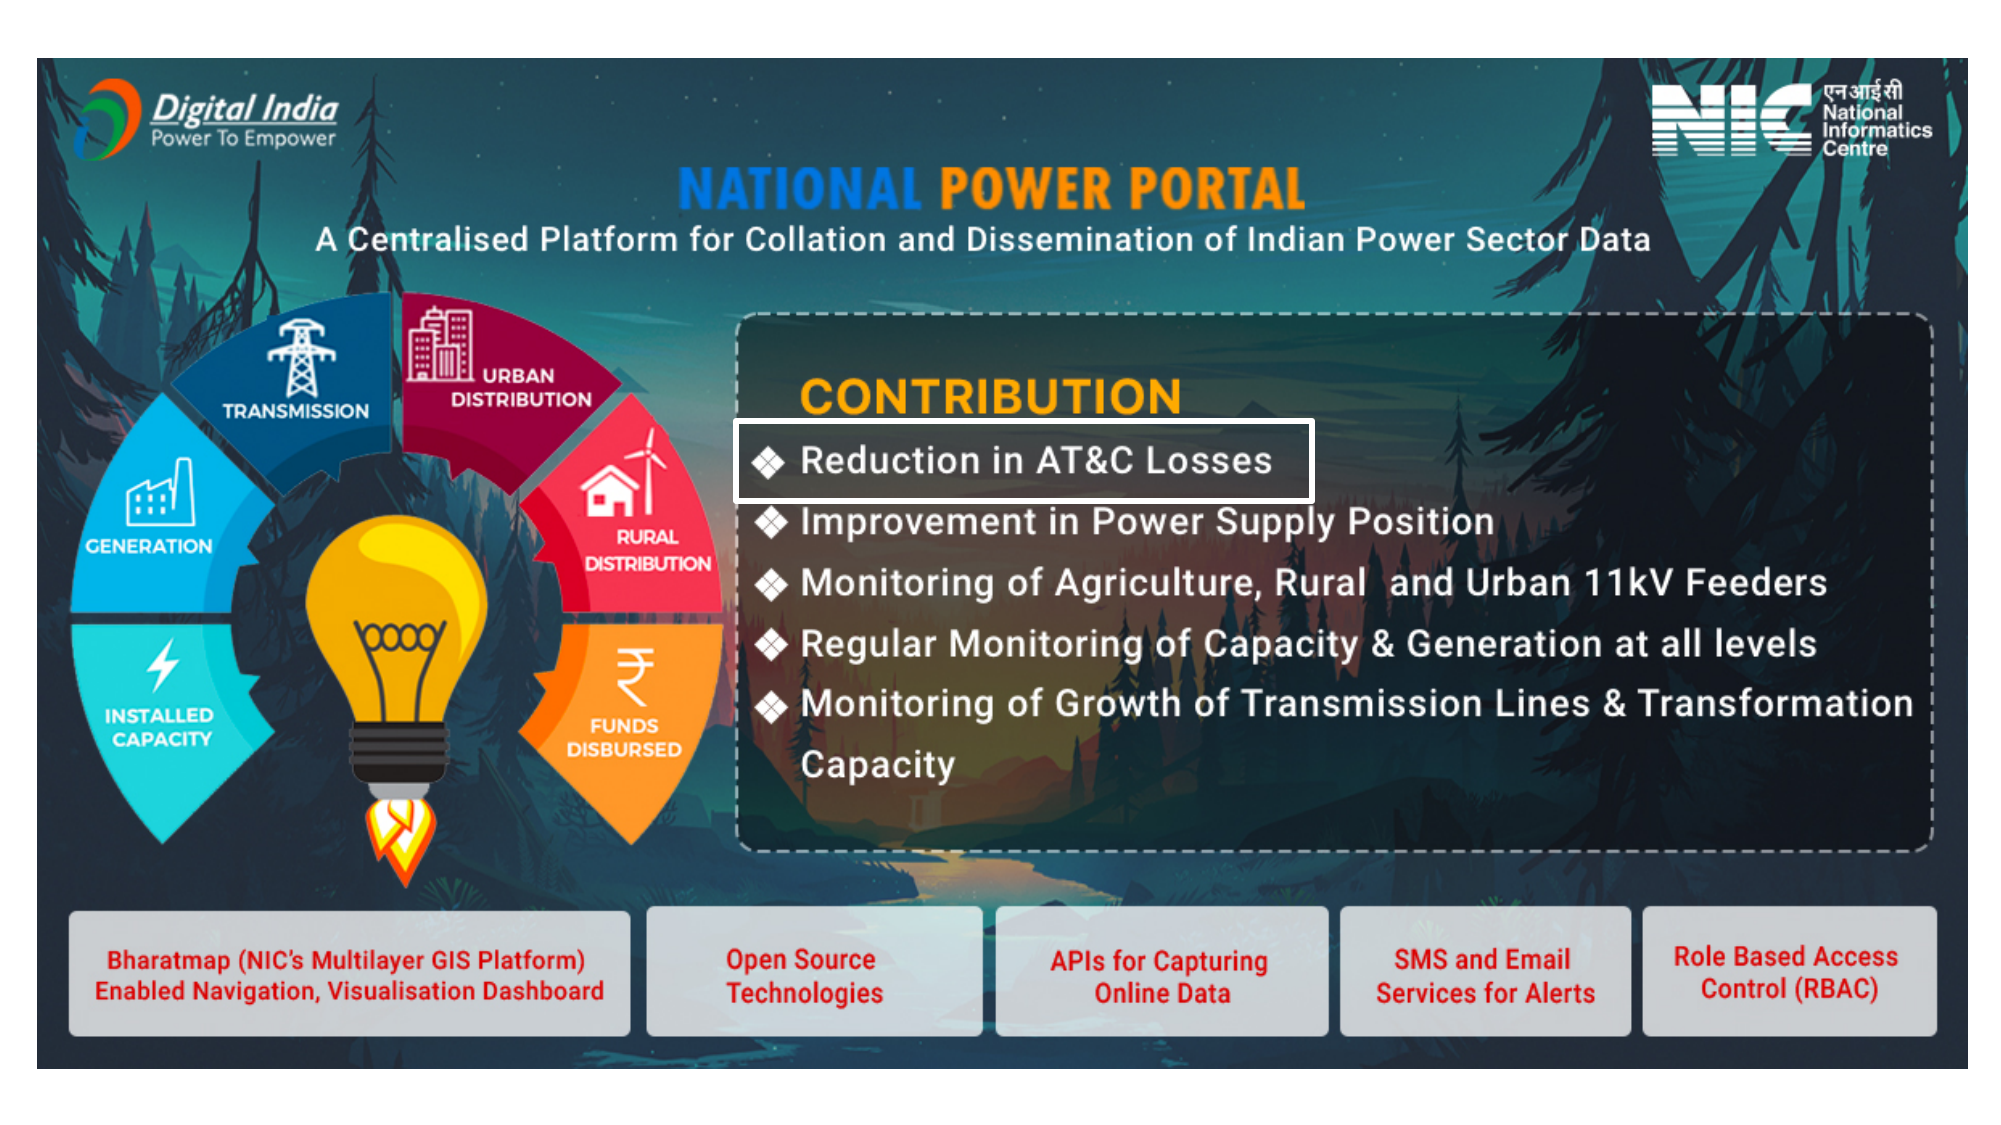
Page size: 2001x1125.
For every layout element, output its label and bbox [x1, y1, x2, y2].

picture [37, 58, 1968, 1069]
